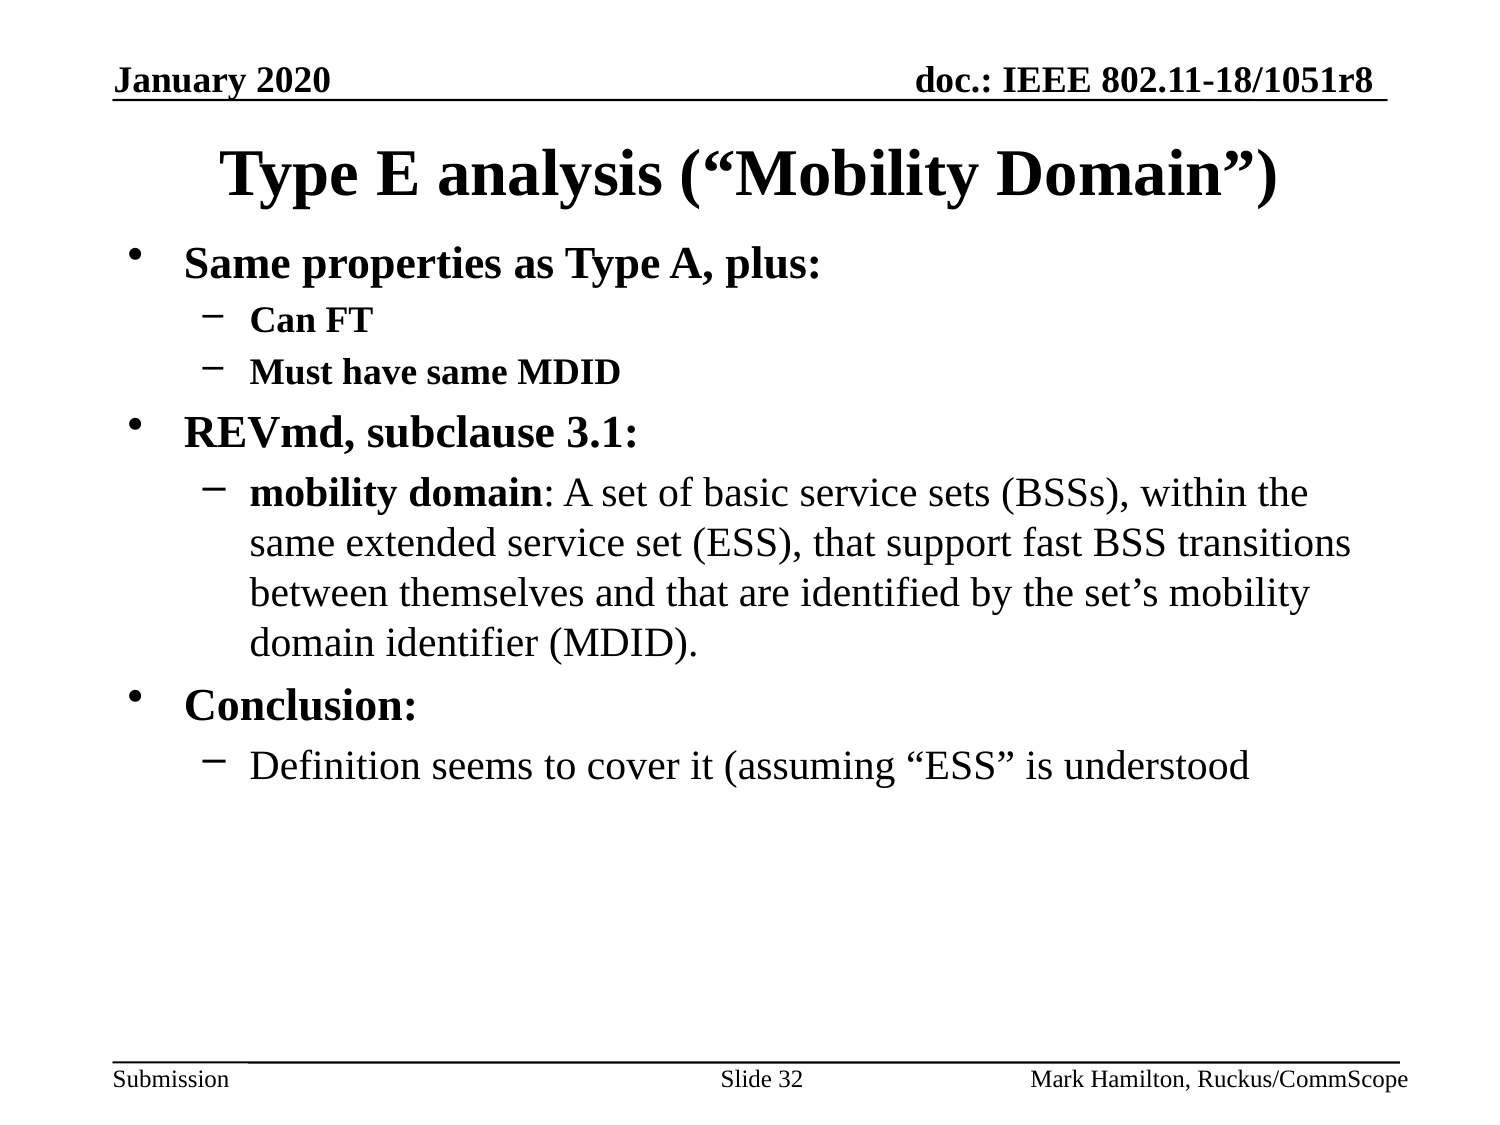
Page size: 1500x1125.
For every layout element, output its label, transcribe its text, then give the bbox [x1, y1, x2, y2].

list Same properties as Type A, plus: Can FT Must have same MDID REVmd, subclause 3.1: mobility domain: A set of basic service sets (BSSs), within the same extended service set (ESS), that support fast BSS transitions between themselves and that are identified by the set’s mobility domain identifier (MDID). Conclusion: Definition seems to cover it (assuming “ESS” is understood [112, 224, 1388, 1075]
title Type E analysis (“Mobility Domain”) [112, 112, 1388, 224]
